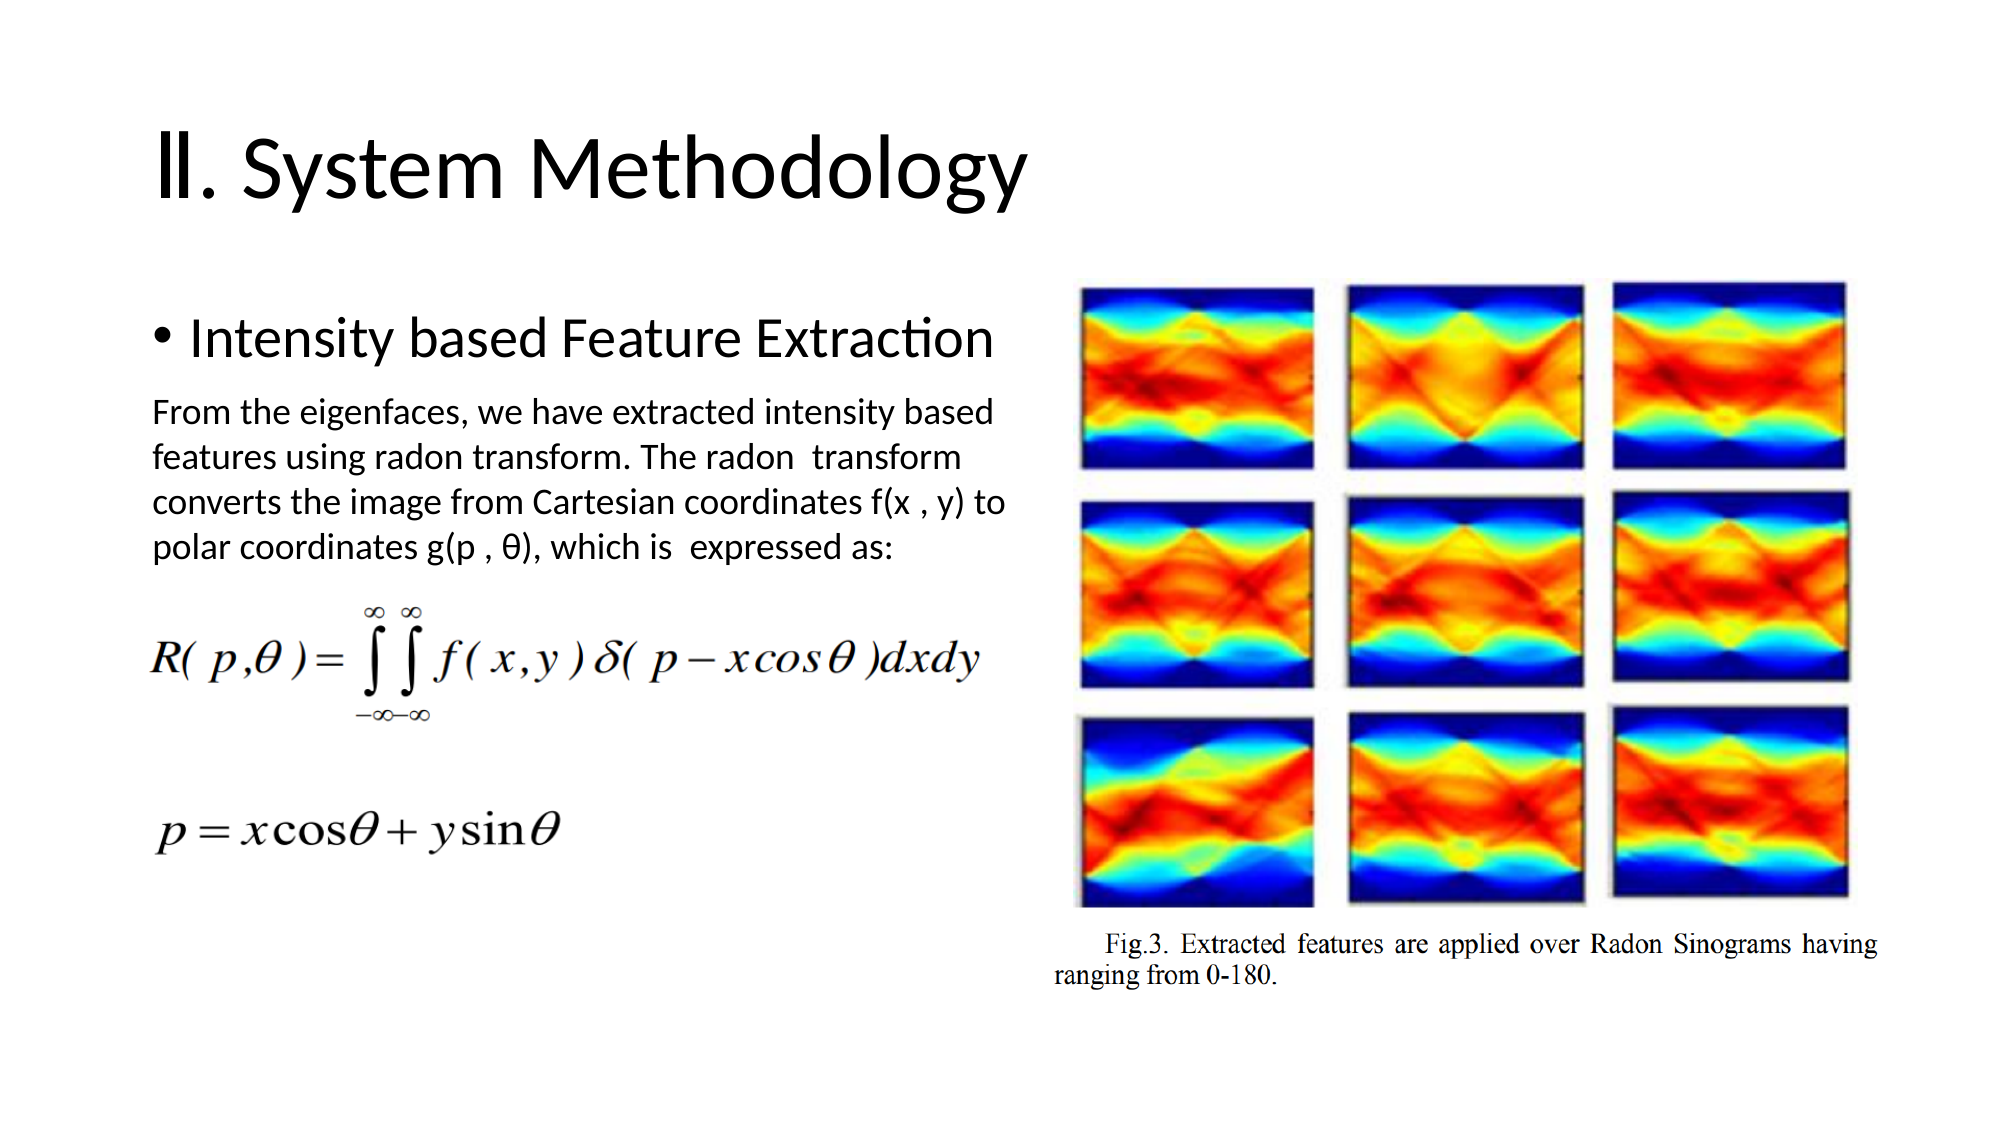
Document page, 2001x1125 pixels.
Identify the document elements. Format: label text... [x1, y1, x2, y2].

list Intensity based Feature Extraction [137, 299, 1021, 379]
picture [138, 581, 1000, 731]
picture [137, 789, 593, 880]
text_box From the eigenfaces, we have extracted intensity based features using radon transform. The radon transform converts the image from Cartesian coordinates f(x , y) to polar coordinates g(p , θ), which is expressed as: [137, 379, 1021, 574]
title Ⅱ. System Methodology [137, 59, 1863, 278]
picture [1021, 277, 1931, 1000]
